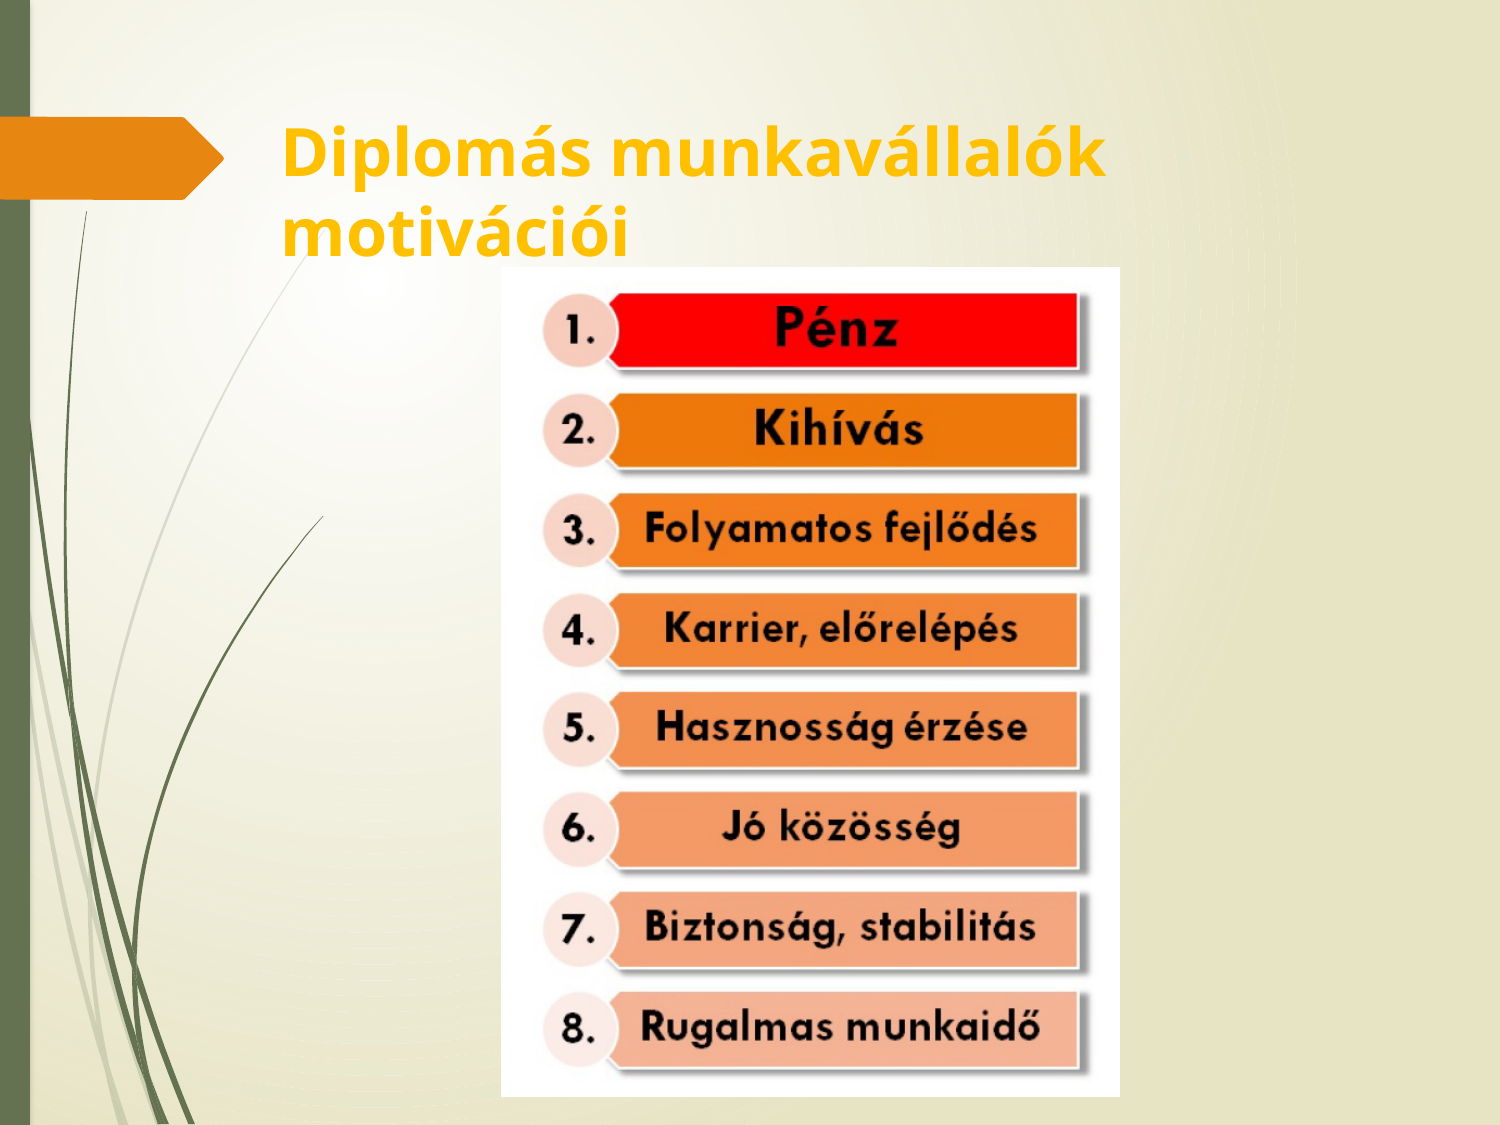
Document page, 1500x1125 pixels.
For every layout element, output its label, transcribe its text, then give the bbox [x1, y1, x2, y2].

title Diplomás munkavállalók motivációi [265, 101, 1483, 312]
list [501, 266, 1120, 1097]
